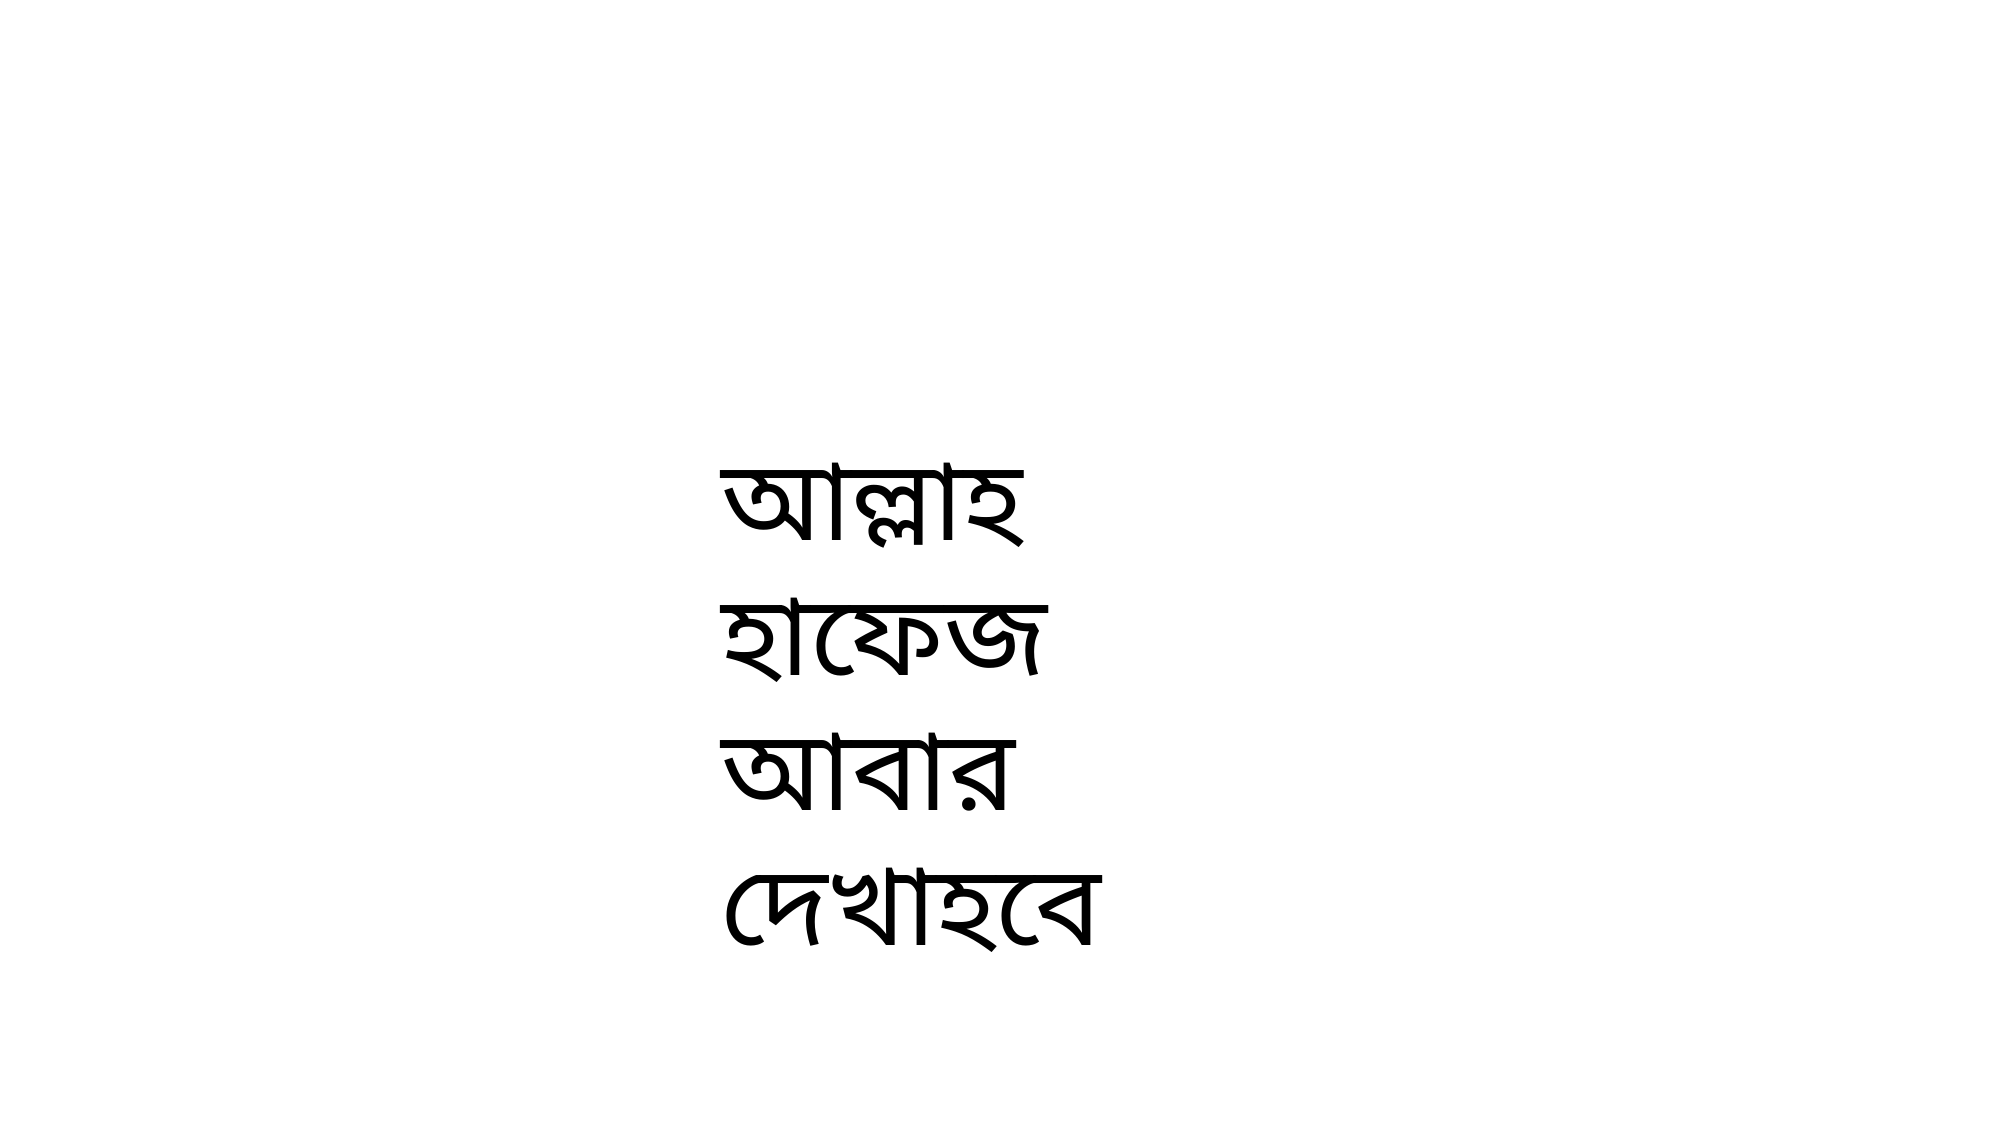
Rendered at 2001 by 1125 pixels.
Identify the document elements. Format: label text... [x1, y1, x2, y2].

text_box আল্লাহ হাফেজ আবার দেখাহবে [706, 420, 1364, 976]
